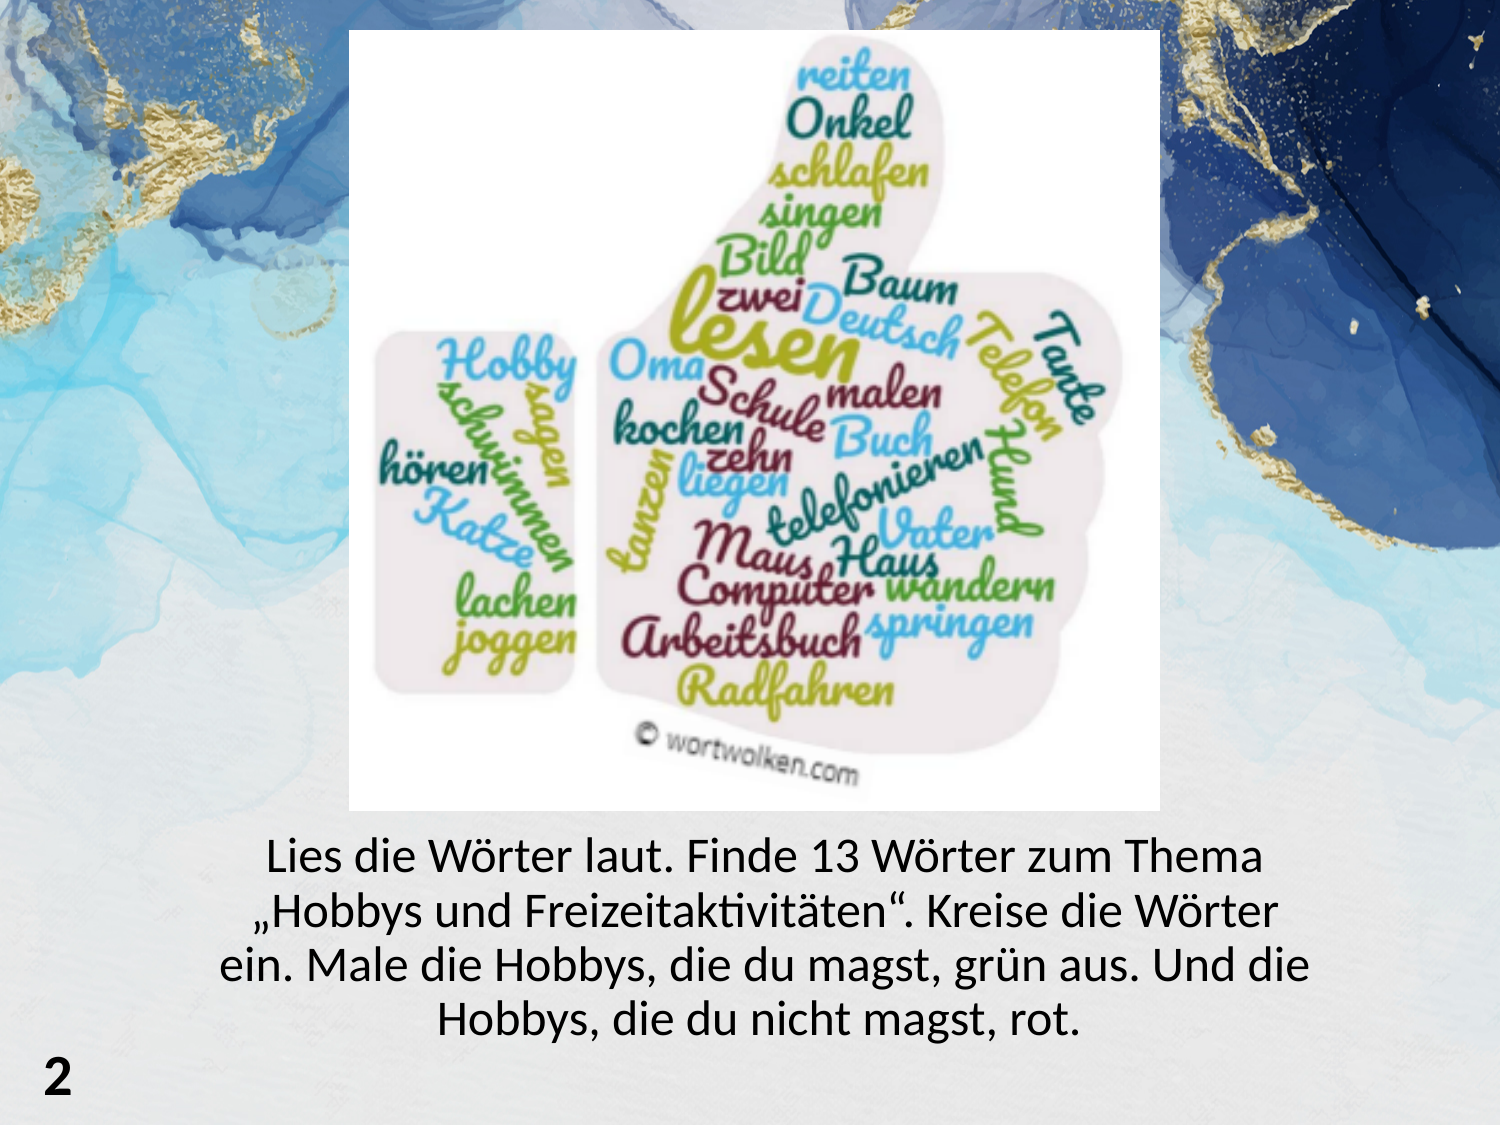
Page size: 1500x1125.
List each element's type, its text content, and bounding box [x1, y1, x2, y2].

text_box 2 [0, 1037, 117, 1125]
subtitle Lies die Wörter laut. Finde 13 Wörter zum Thema „Hobbys und Freizeitaktivitäten“. Kreise die Wörter ein. Male die Hobbys, die du magst, grün aus. Und die Hobbys, die du nicht magst, rot. [202, 822, 1328, 1094]
picture [0, 0, 1500, 1125]
